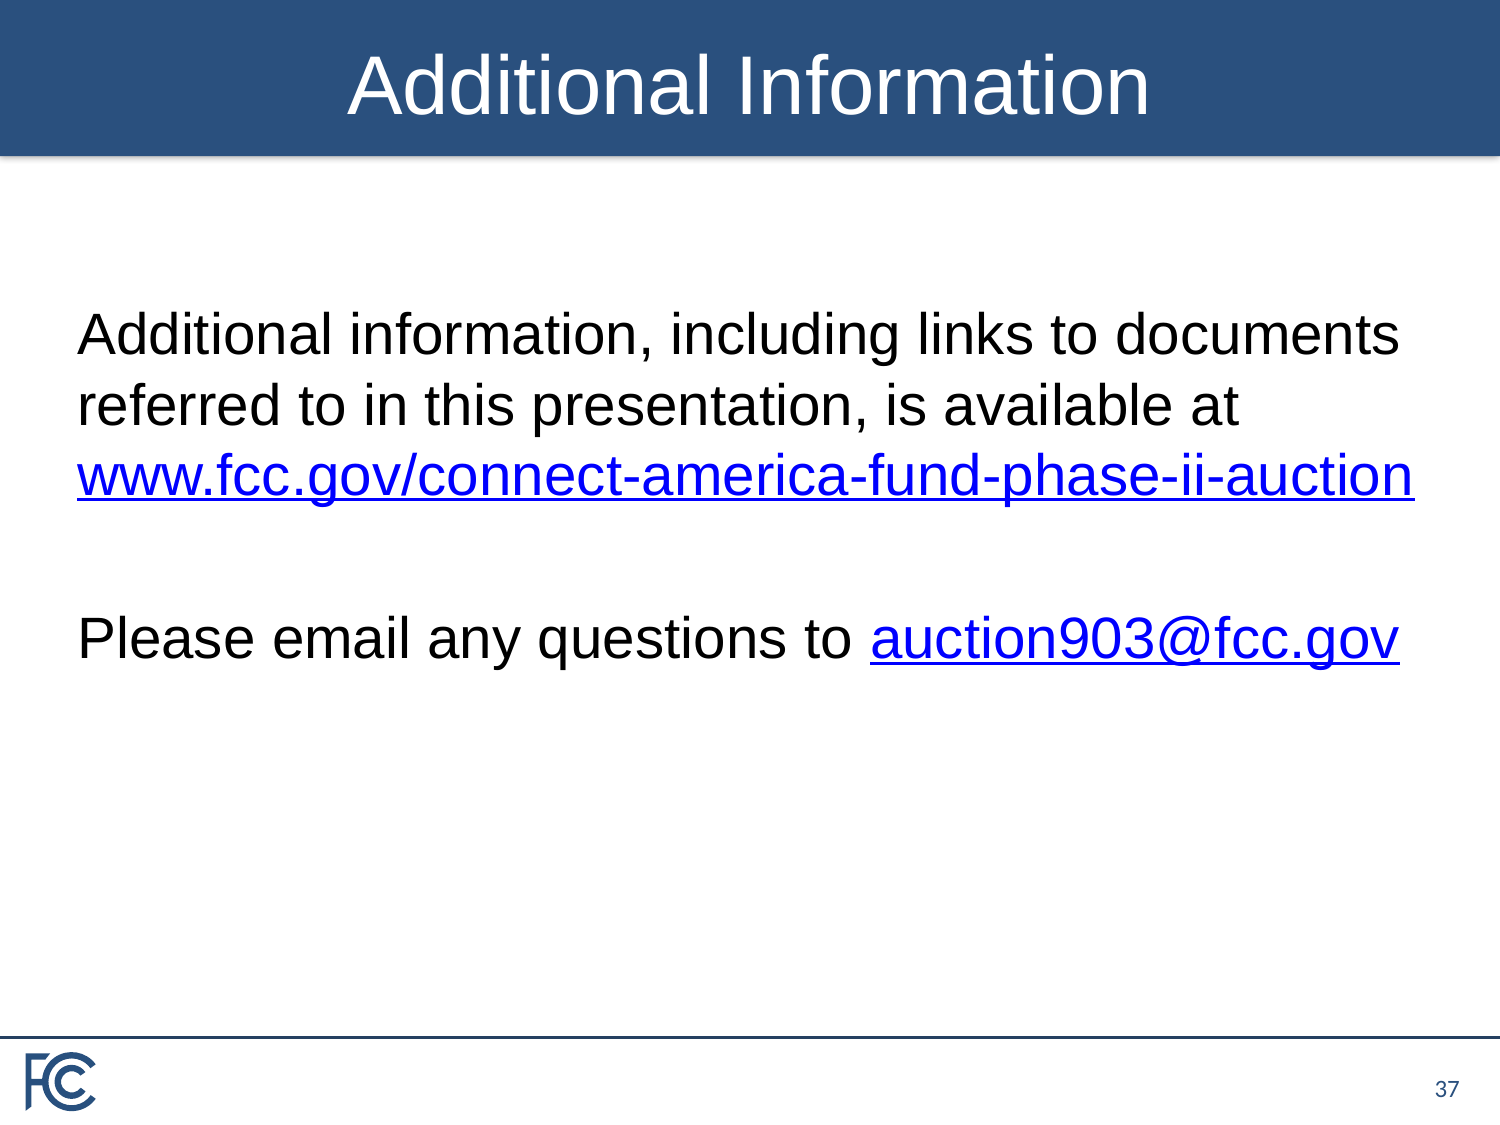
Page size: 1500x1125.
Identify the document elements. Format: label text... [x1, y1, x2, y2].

slide_number 36 [1125, 1050, 1475, 1110]
title Additional Information [75, 12, 1425, 150]
list Additional information, including links to documents referred to in this presentation, is available at www.fcc.gov/connect-america-fund-phase-ii-auction Please email any questions to auction903@fcc.gov [62, 207, 1463, 900]
